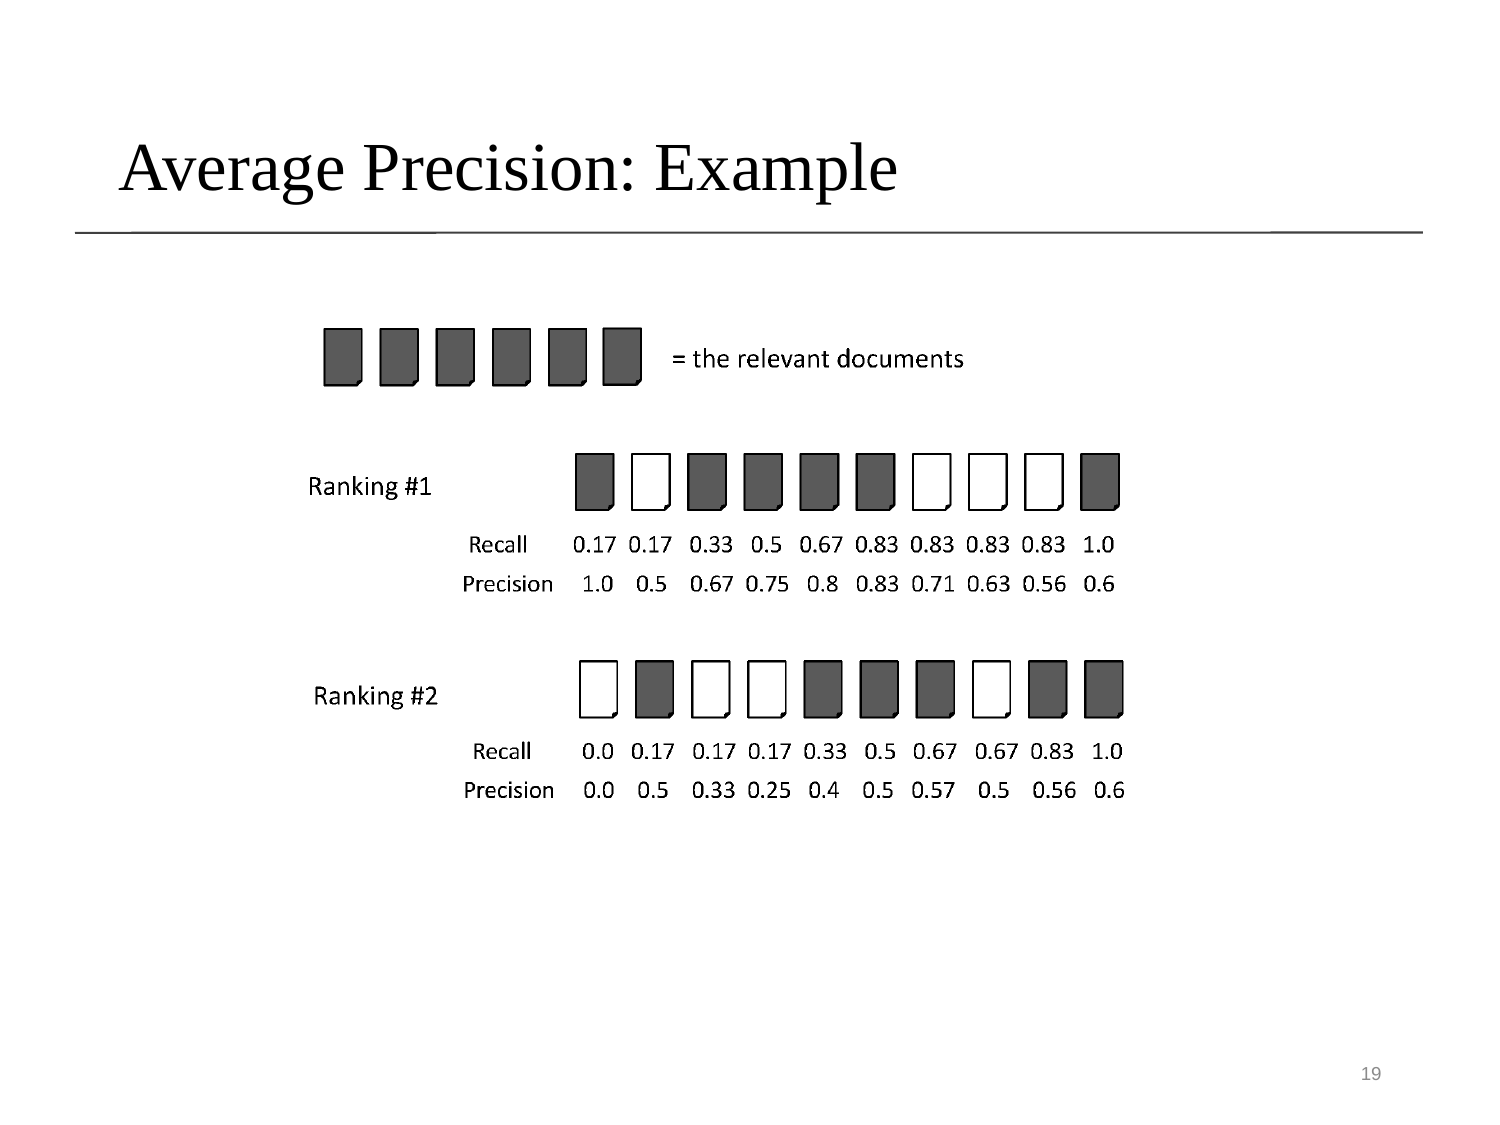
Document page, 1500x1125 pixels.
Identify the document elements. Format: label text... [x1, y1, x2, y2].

slide_number 19 [1059, 1042, 1397, 1103]
title Average Precision: Example [103, 59, 1397, 278]
picture [299, 312, 1140, 828]
